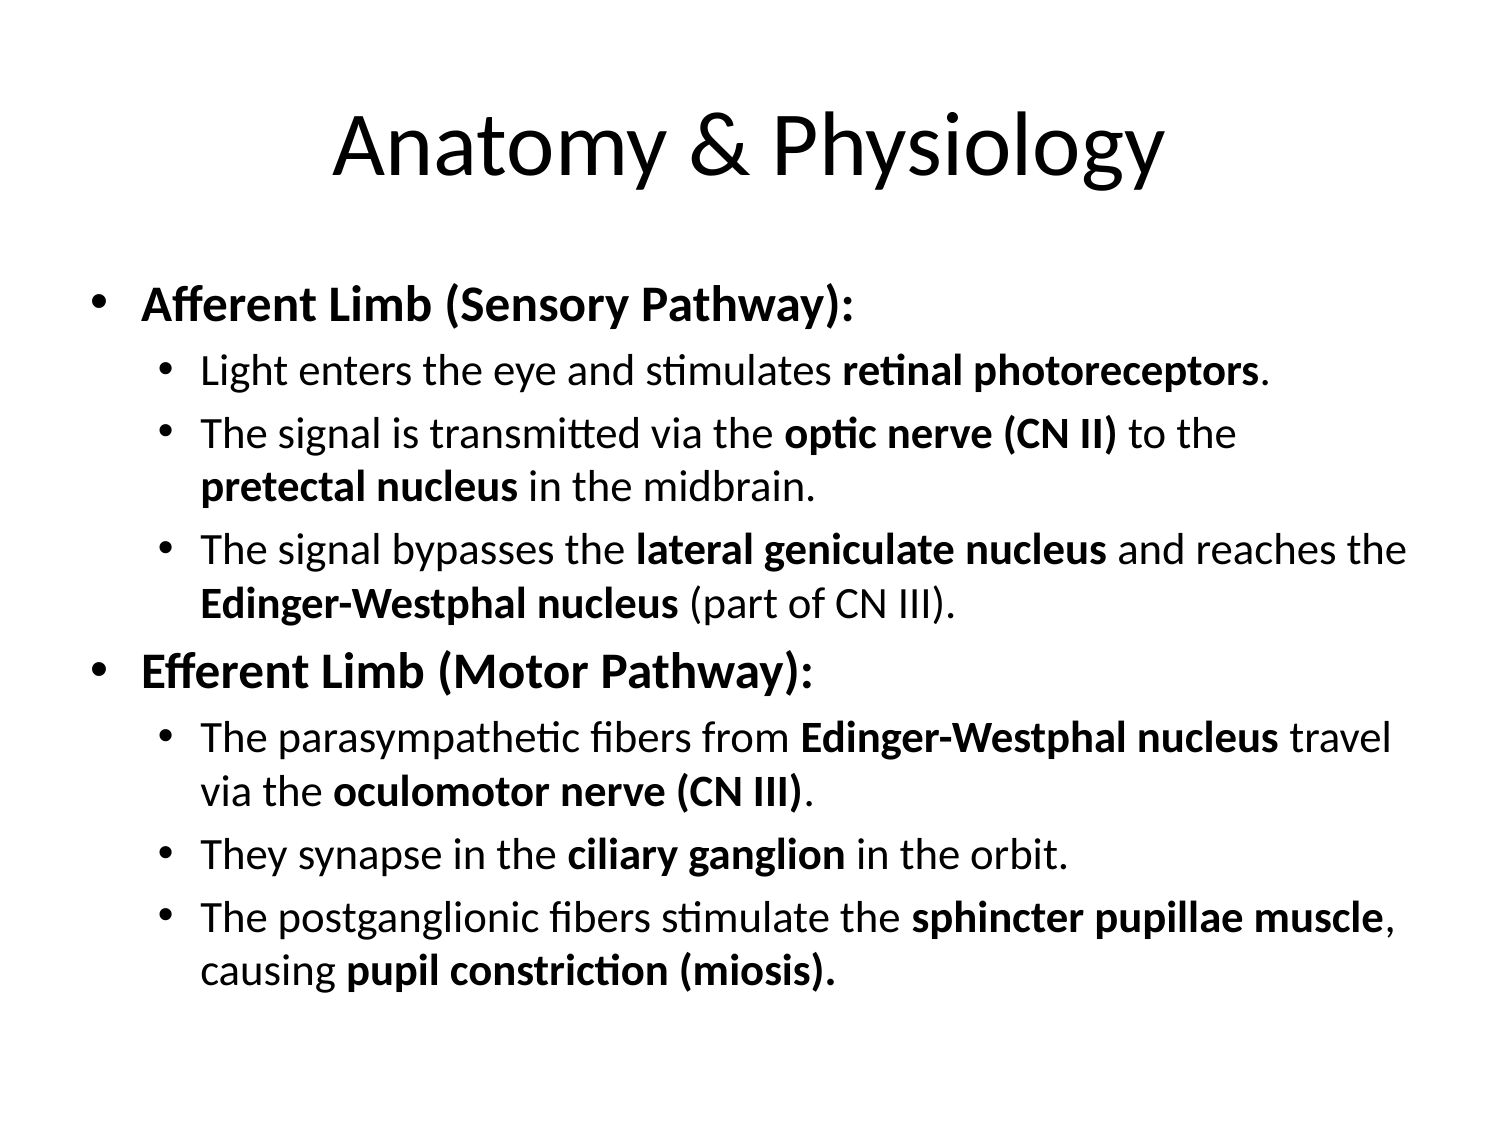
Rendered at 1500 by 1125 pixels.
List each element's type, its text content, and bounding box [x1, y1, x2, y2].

title Anatomy & Physiology [75, 45, 1425, 233]
list Afferent Limb (Sensory Pathway): Light enters the eye and stimulates retinal photoreceptors. The signal is transmitted via the optic nerve (CN II) to the pretectal nucleus in the midbrain. The signal bypasses the lateral geniculate nucleus and reaches the Edinger-Westphal nucleus (part of CN III). Efferent Limb (Motor Pathway): The parasympathetic fibers from Edinger-Westphal nucleus travel via the oculomotor nerve (CN III). They synapse in the ciliary ganglion in the orbit. The postganglionic fibers stimulate the sphincter pupillae muscle, causing pupil constriction (miosis). [75, 262, 1425, 1005]
